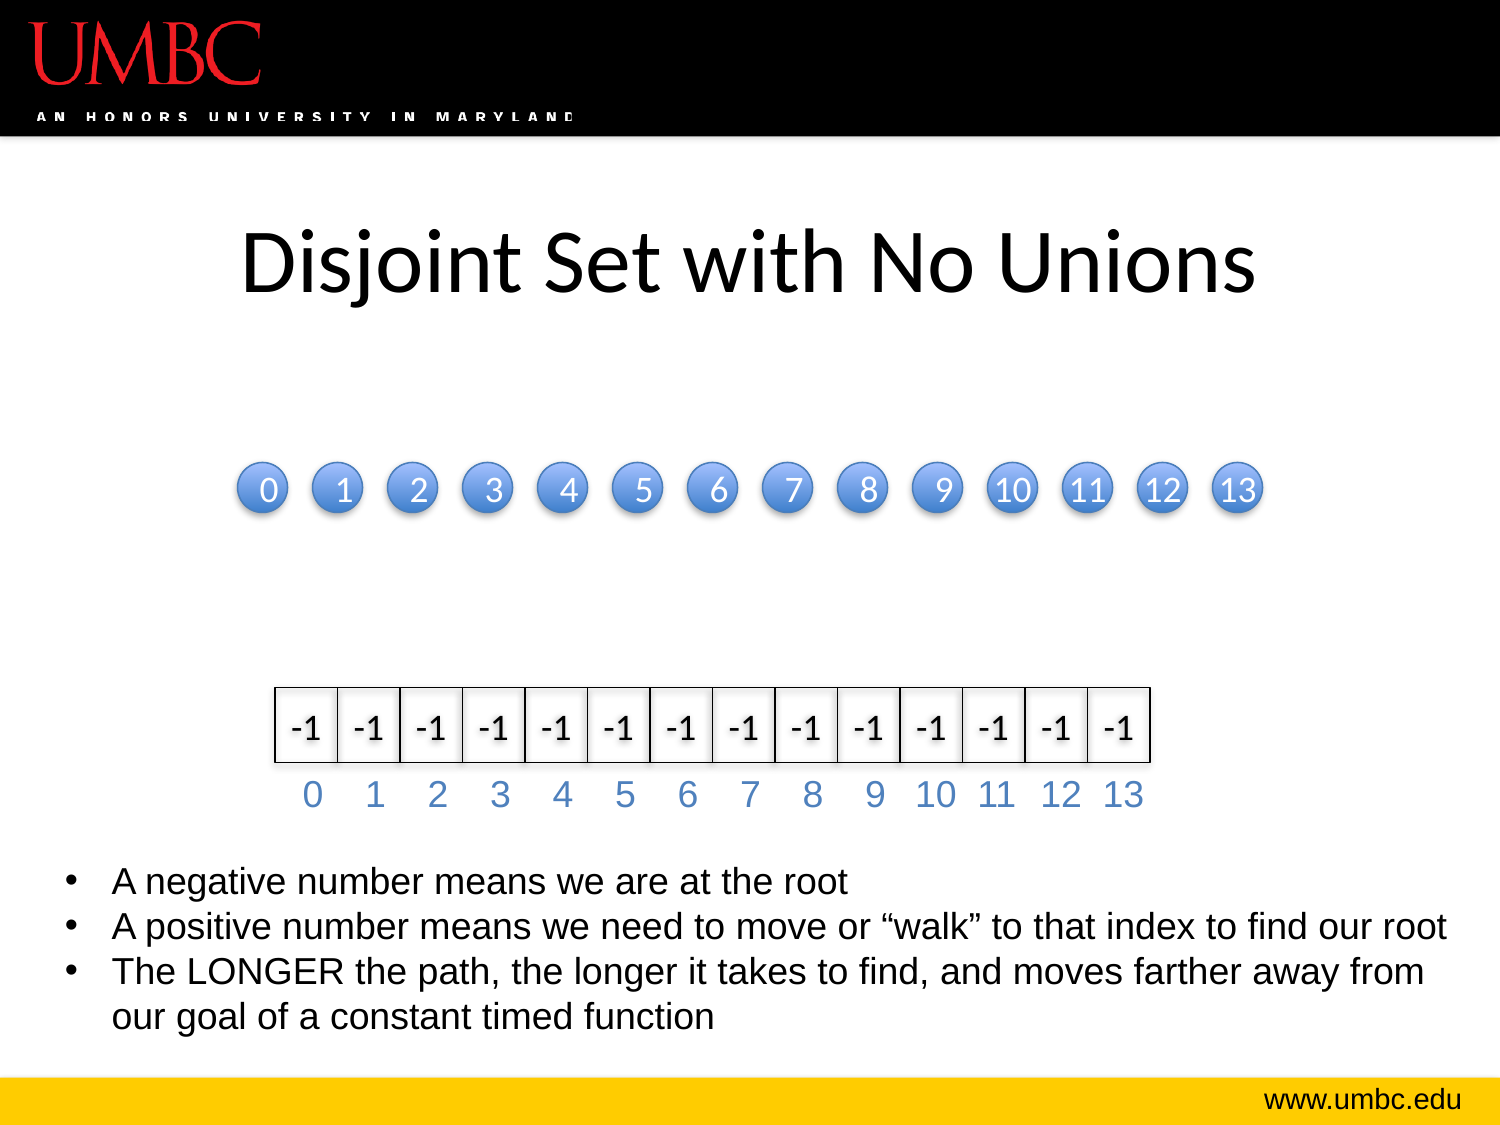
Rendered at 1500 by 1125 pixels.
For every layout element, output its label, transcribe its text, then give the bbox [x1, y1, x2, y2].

text_box -1 [399, 687, 460, 763]
text_box A negative number means we are at the root A positive number means we need to move or “walk” to that index to find our root The LONGER the path, the longer it takes to find, and moves farther away from our goal of a constant timed function [49, 849, 1475, 1090]
text_box 0 [236, 461, 289, 514]
text_box -1 [1087, 687, 1151, 762]
text_box 1 [311, 461, 364, 514]
text_box -1 [462, 687, 522, 763]
text_box 5 [611, 461, 664, 514]
text_box 3 [475, 762, 526, 823]
text_box 9 [850, 762, 900, 823]
text_box 4 [536, 461, 589, 514]
text_box 1 [350, 762, 401, 823]
text_box -1 [524, 687, 585, 763]
text_box 8 [836, 461, 889, 514]
text_box 3 [461, 461, 514, 514]
text_box -1 [587, 687, 647, 763]
text_box 13 [1211, 461, 1264, 514]
text_box 2 [386, 461, 439, 514]
text_box 2 [412, 762, 464, 823]
text_box 5 [600, 762, 651, 823]
text_box -1 [962, 687, 1022, 762]
text_box 10 [900, 762, 962, 823]
text_box 6 [686, 461, 739, 514]
text_box 12 [1025, 762, 1088, 823]
text_box 7 [725, 762, 776, 823]
text_box -1 [837, 687, 897, 763]
text_box -1 [649, 687, 710, 763]
text_box 9 [911, 461, 964, 514]
text_box 4 [537, 762, 589, 823]
text_box 13 [1088, 762, 1160, 823]
text_box -1 [774, 687, 835, 763]
text_box 8 [787, 762, 839, 823]
text_box -1 [274, 687, 335, 763]
text_box 12 [1136, 461, 1189, 514]
text_box 7 [761, 461, 814, 514]
text_box -1 [899, 687, 960, 762]
text_box -1 [337, 687, 397, 763]
text_box 0 [287, 762, 339, 823]
text_box 10 [986, 461, 1039, 514]
text_box 11 [962, 762, 1025, 823]
text_box -1 [1024, 687, 1085, 762]
text_box 11 [1061, 461, 1114, 514]
text_box -1 [712, 687, 772, 763]
text_box 6 [662, 762, 714, 823]
title Disjoint Set with No Unions [75, 162, 1425, 350]
